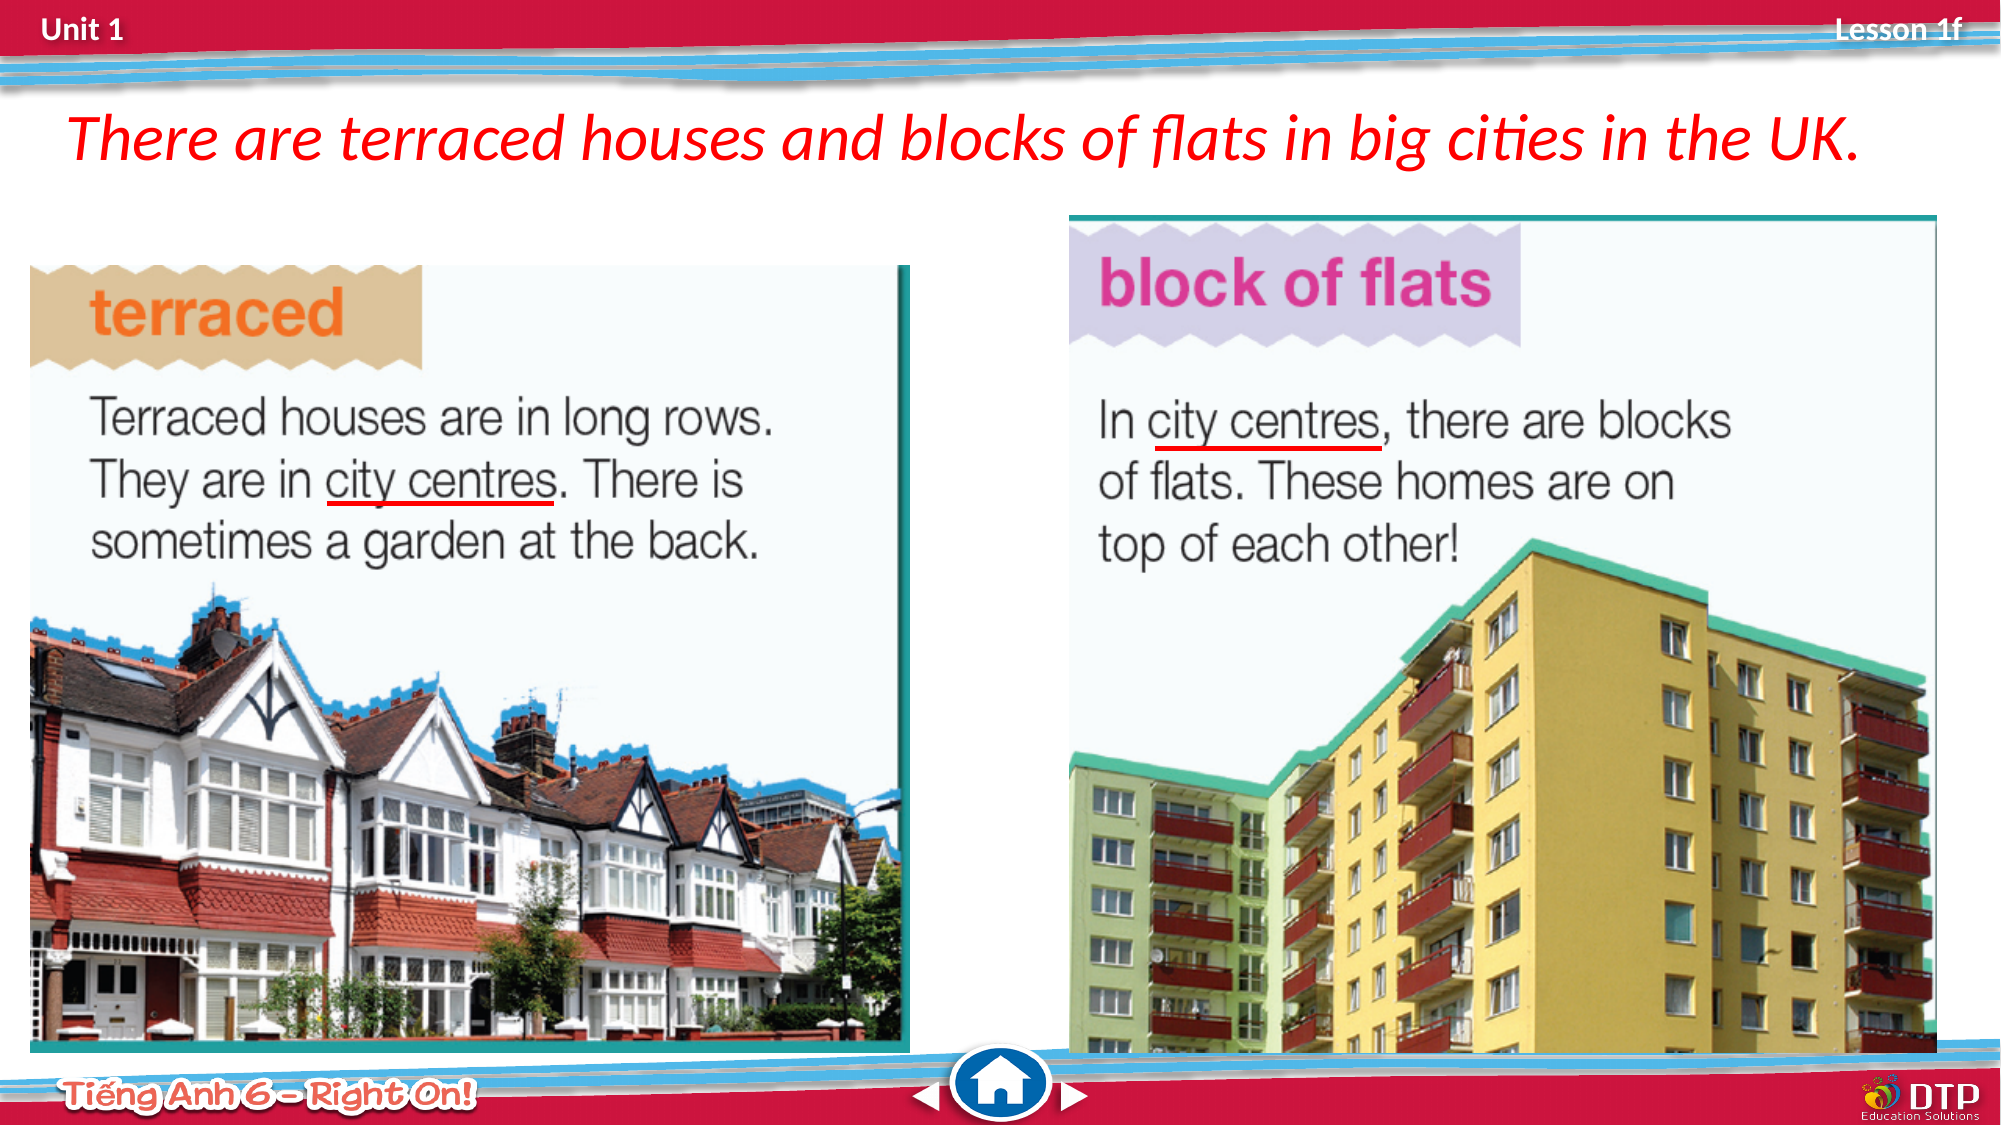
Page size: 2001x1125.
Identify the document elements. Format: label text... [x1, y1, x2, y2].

text_box There are terraced houses and blocks of flats in big cities in the UK. [51, 81, 1912, 182]
picture [0, 0, 2000, 1125]
